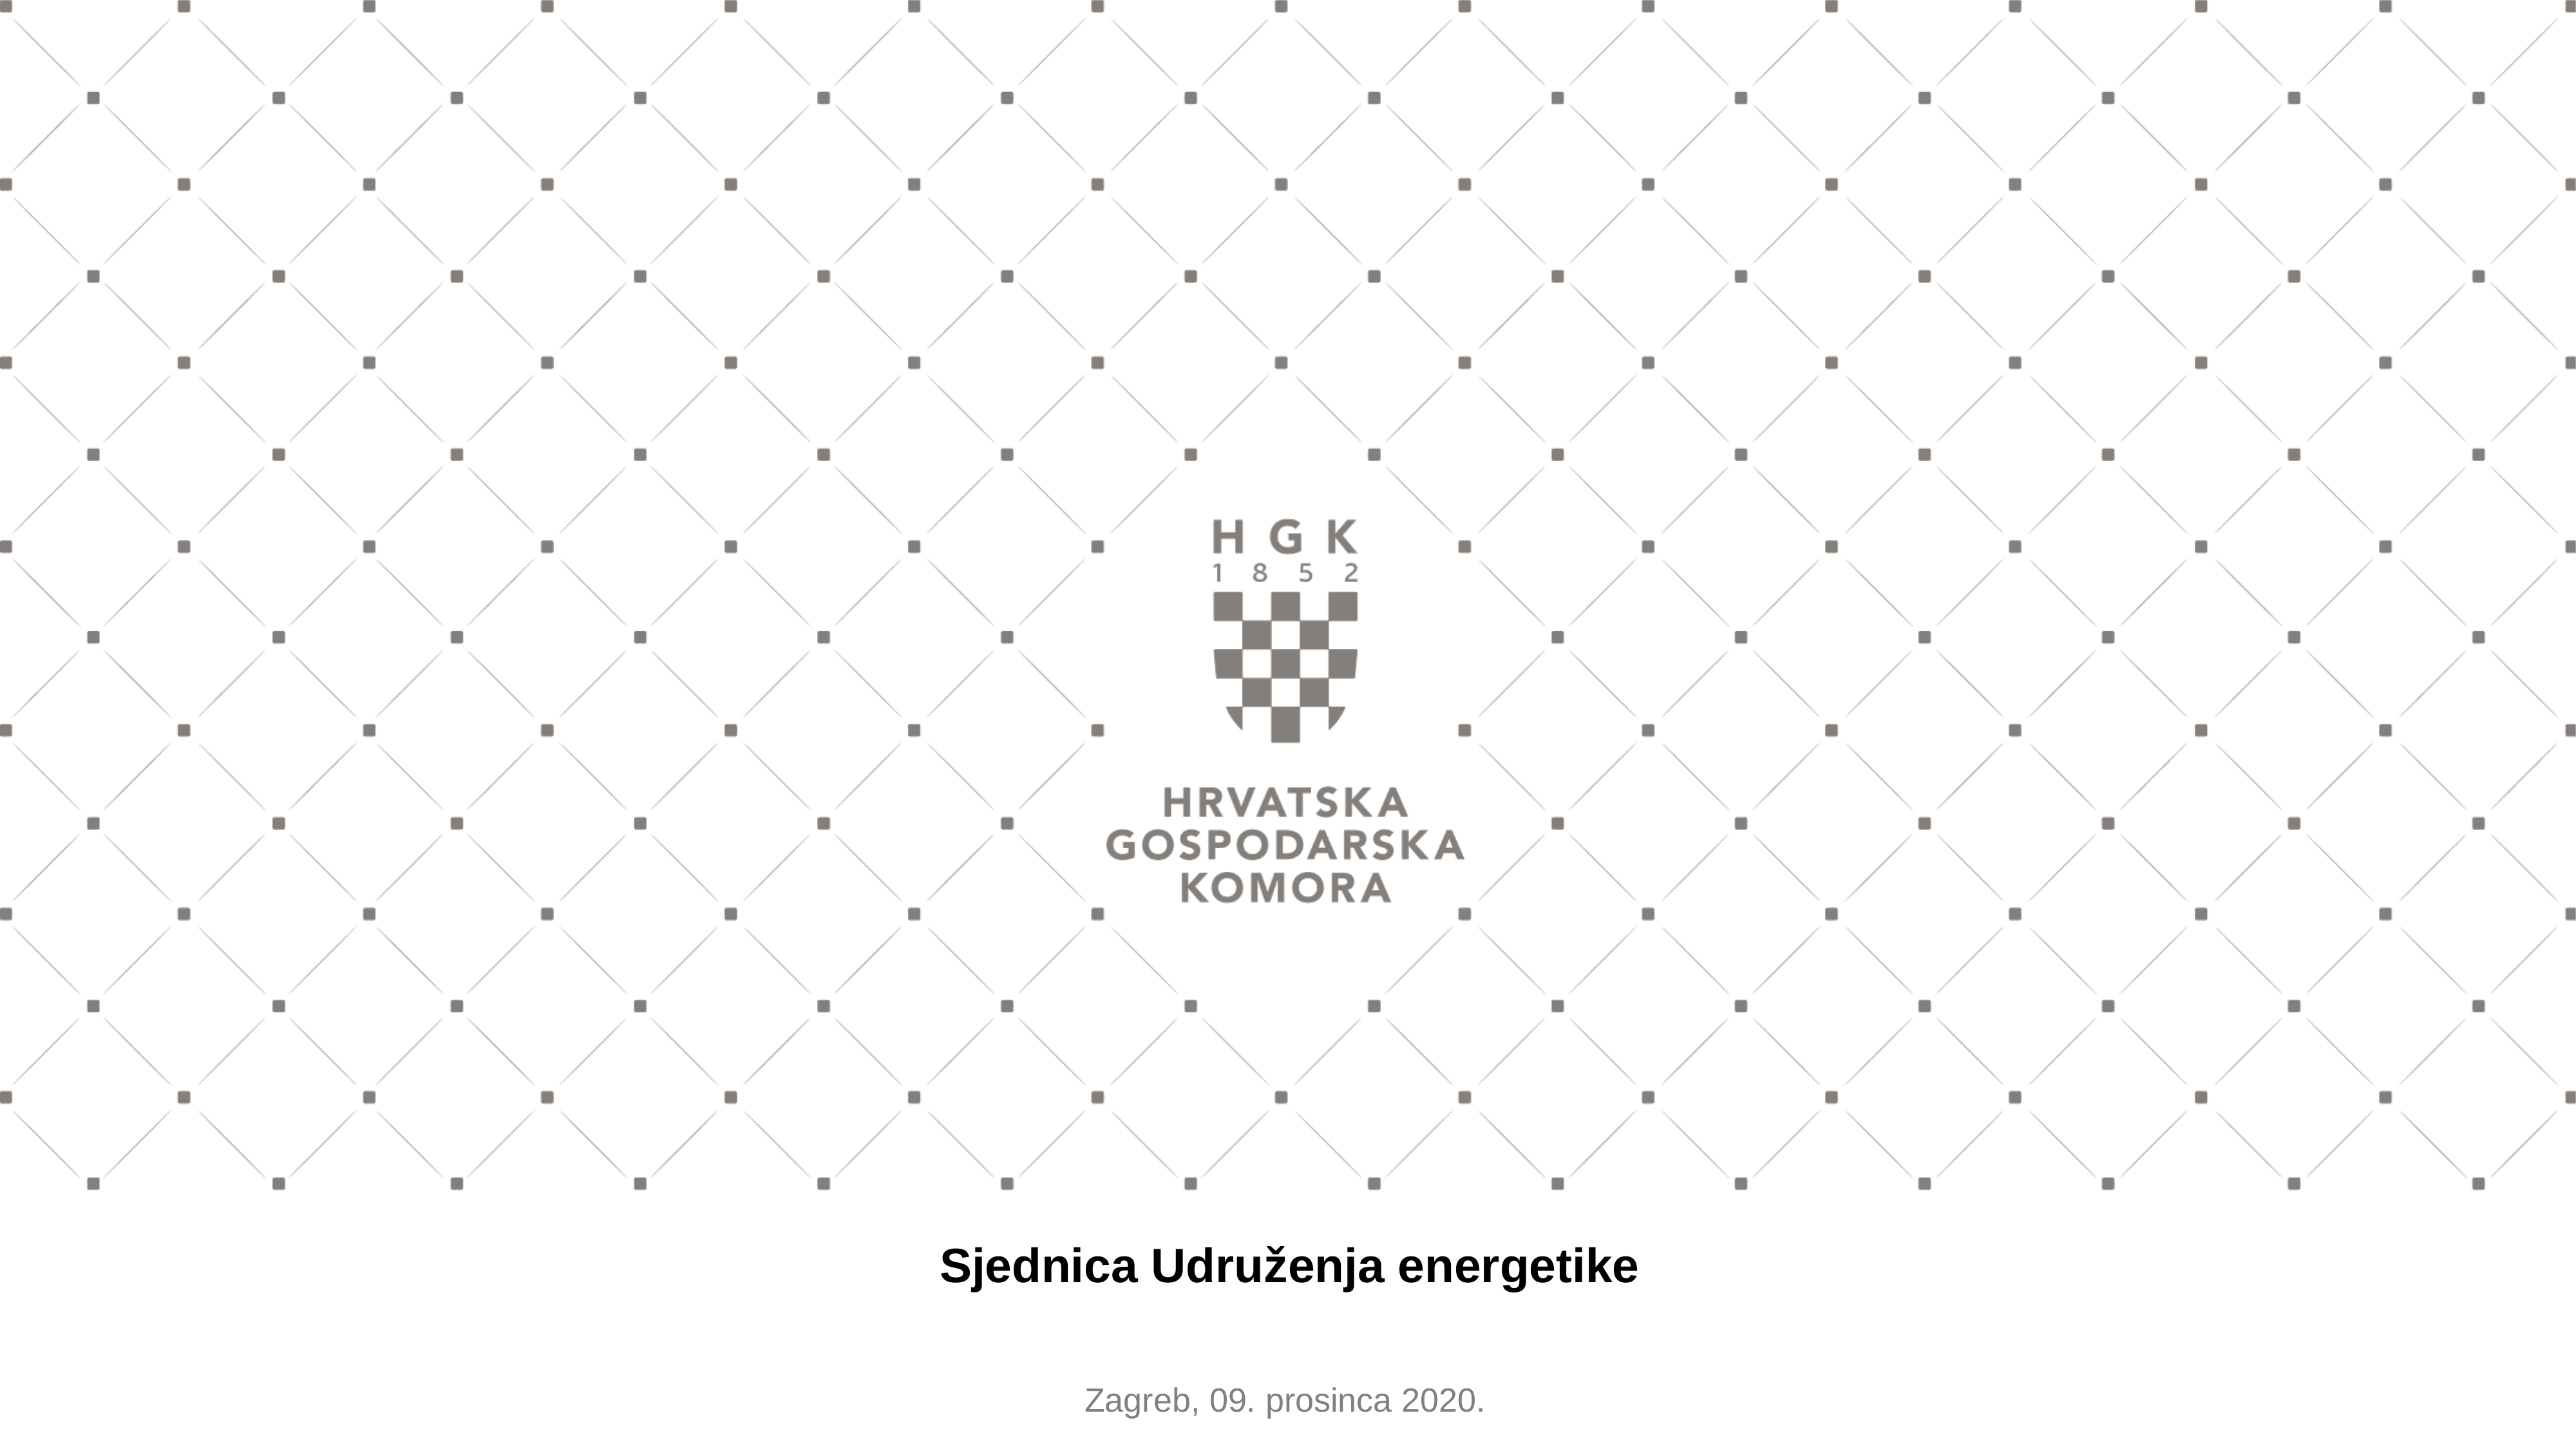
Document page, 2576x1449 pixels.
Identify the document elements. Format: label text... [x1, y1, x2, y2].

title Sjednica Udruženja energetike [177, 1238, 2403, 1354]
subtitle Zagreb, 09. prosinca 2020. [177, 1374, 2403, 1428]
